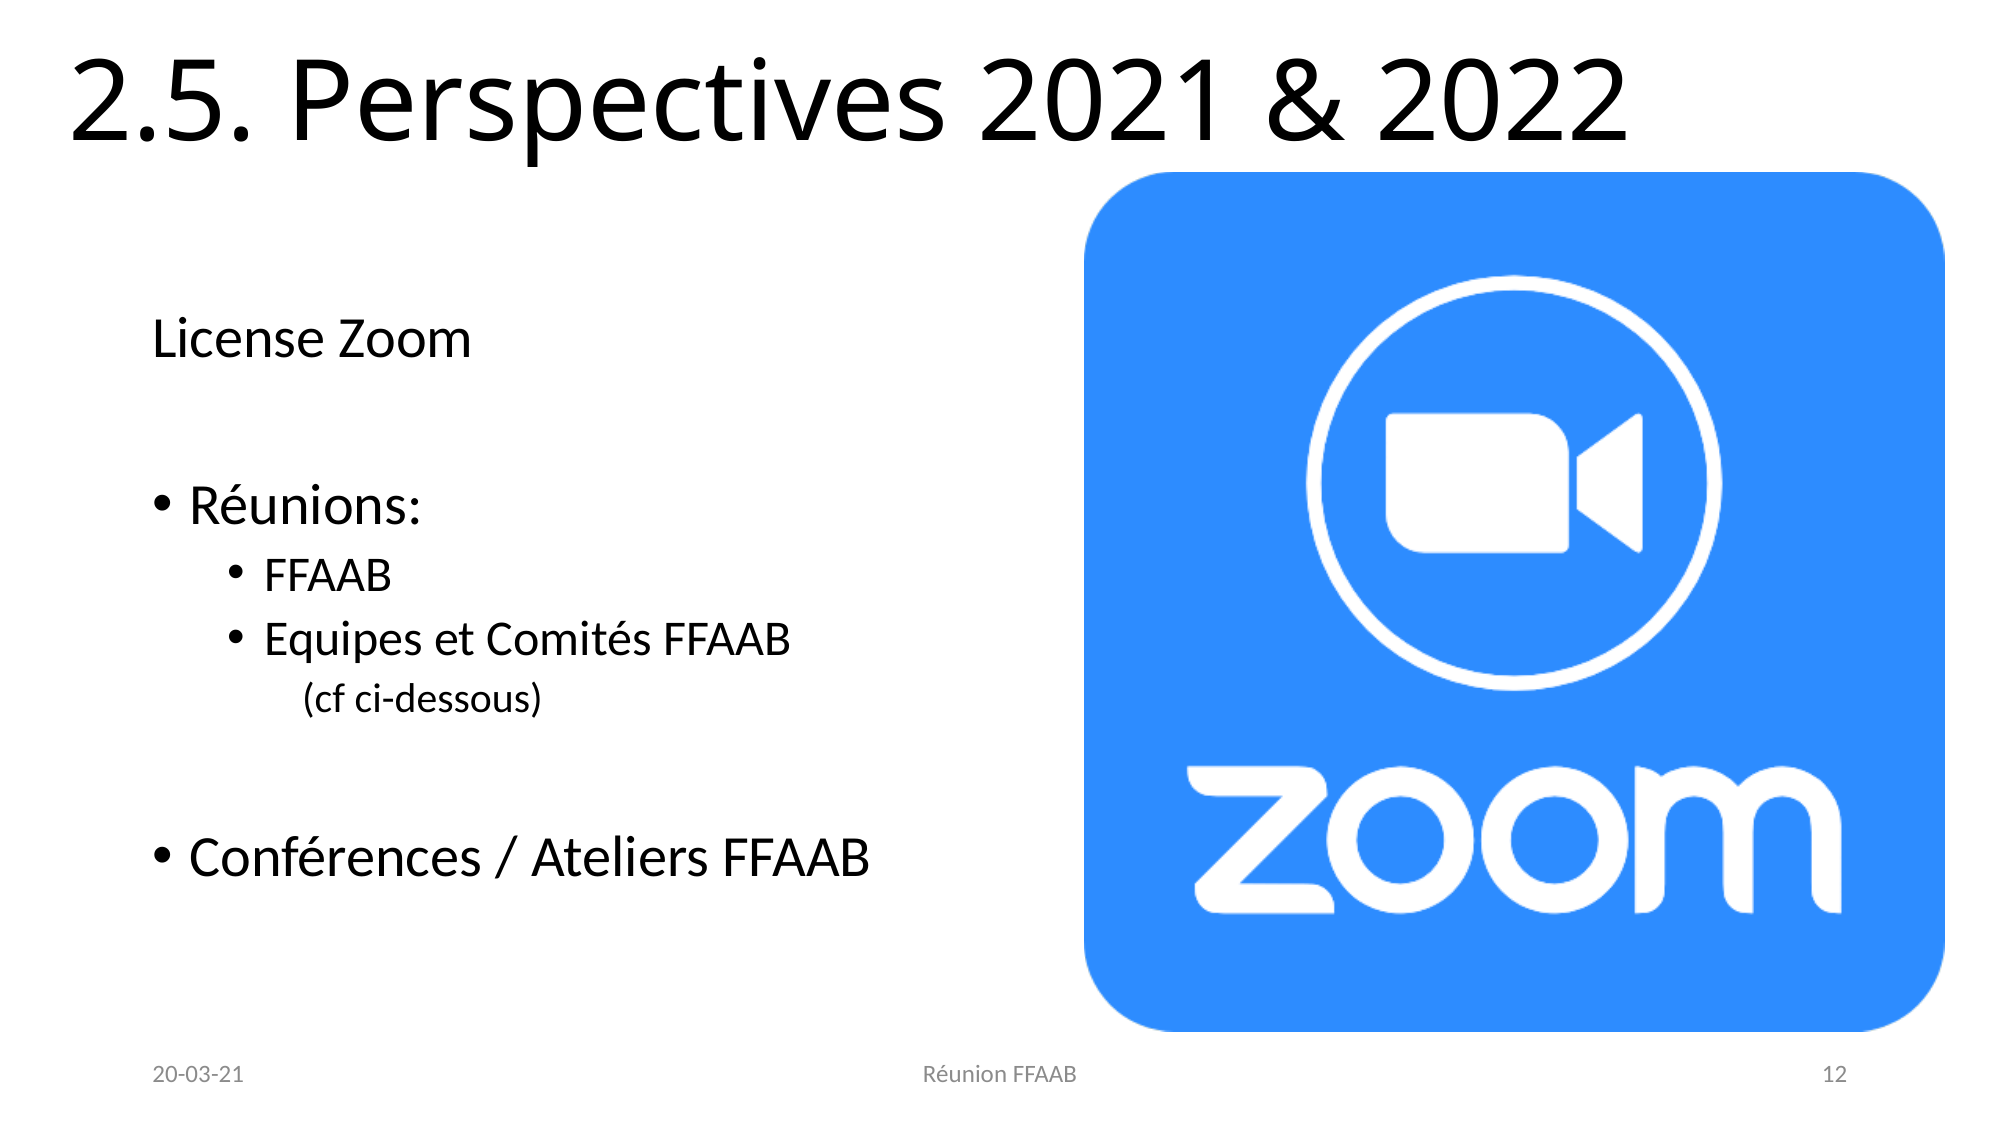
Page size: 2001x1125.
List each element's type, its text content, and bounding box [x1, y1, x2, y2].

text_box 2.5. Perspectives 2021 & 2022 [53, 20, 1974, 171]
footer Réunion FFAAB [662, 1042, 1338, 1103]
slide_number 12 [1412, 1042, 1863, 1103]
picture [1084, 172, 1945, 1032]
text_box License Zoom Réunions: FFAAB Equipes et Comités FFAAB (cf ci-dessous) Conférences / Ateliers FFAAB [137, 299, 989, 1014]
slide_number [137, 1042, 588, 1103]
